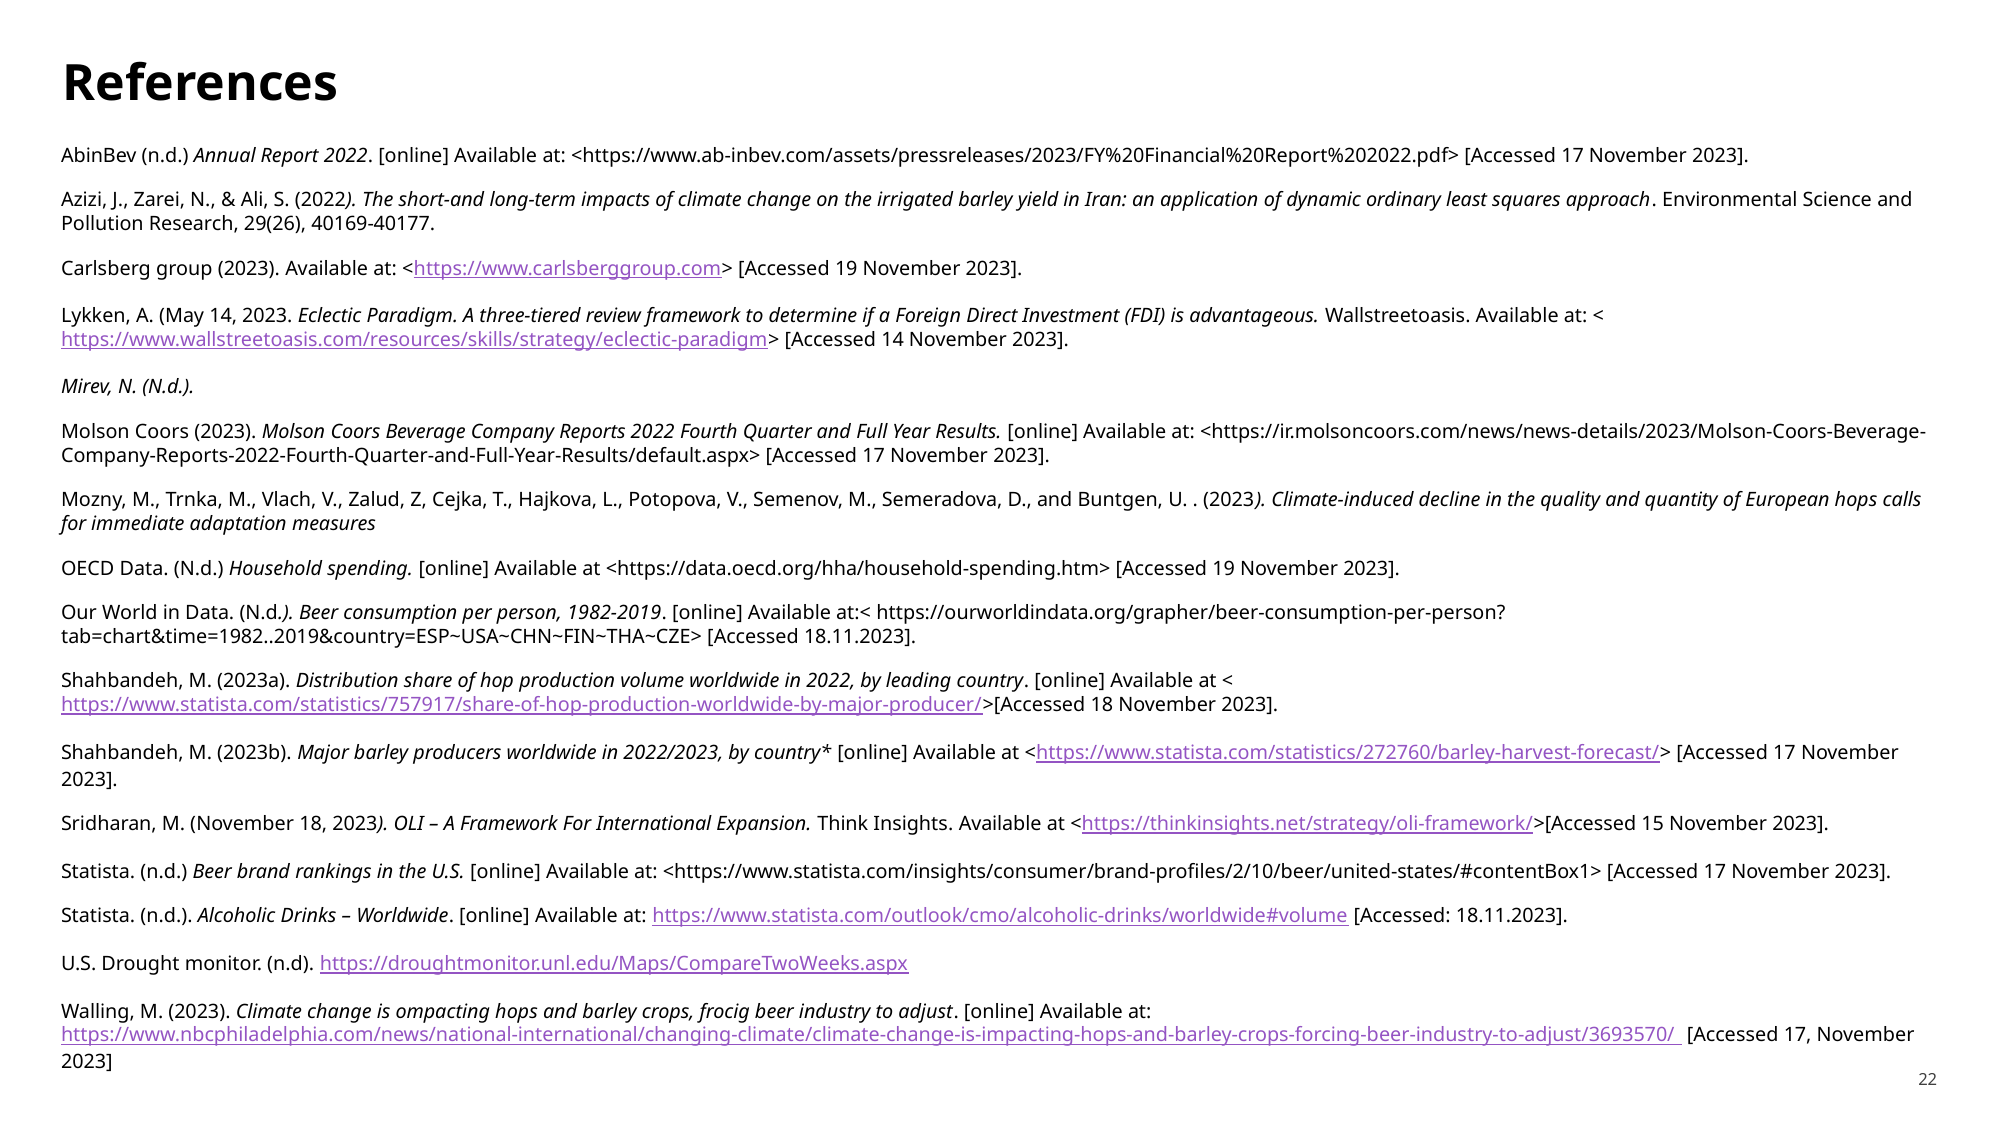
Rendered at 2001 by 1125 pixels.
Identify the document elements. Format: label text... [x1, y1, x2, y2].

list AbinBev (n.d.) Annual Report 2022. [online] Available at: <https://www.ab-inbev.com/assets/pressreleases/2023/FY%20Financial%20Report%202022.pdf> [Accessed 17 November 2023]. Azizi, J., Zarei, N., & Ali, S. (2022). The short-and long-term impacts of climate change on the irrigated barley yield in Iran: an application of dynamic ordinary least squares approach. Environmental Science and Pollution Research, 29(26), 40169-40177. Carlsberg group (2023). Available at: <https://www.carlsberggroup.com> [Accessed 19 November 2023]. Lykken, A. (May 14, 2023. Eclectic Paradigm. A three-tiered review framework to determine if a Foreign Direct Investment (FDI) is advantageous. Wallstreetoasis. Available at: <https://www.wallstreetoasis.com/resources/skills/strategy/eclectic-paradigm> [Accessed 14 November 2023]. Mirev, N. (N.d.). Molson Coors (2023). Molson Coors Beverage Company Reports 2022 Fourth Quarter and Full Year Results. [online] Available at: <https://ir.molsoncoors.com/news/news-details/2023/Molson-Coors-Beverage-Company-Reports-2022-Fourth-Quarter-and-Full-Year-Results/default.aspx> [Accessed 17 November 2023]. Mozny, M., Trnka, M., Vlach, V., Zalud, Z, Cejka, T., Hajkova, L., Potopova, V., Semenov, M., Semeradova, D., and Buntgen, U. . (2023). Climate-induced decline in the quality and quantity of European hops calls for immediate adaptation measures OECD Data. (N.d.) Household spending. [online] Available at <https://data.oecd.org/hha/household-spending.htm> [Accessed 19 November 2023]. Our World in Data. (N.d.). Beer consumption per person, 1982-2019. [online] Available at:< https://ourworldindata.org/grapher/beer-consumption-per-person?tab=chart&time=1982..2019&country=ESP~USA~CHN~FIN~THA~CZE> [Accessed 18.11.2023]. Shahbandeh, M. (2023a). Distribution share of hop production volume worldwide in 2022, by leading country. [online] Available at <https://www.statista.com/statistics/757917/share-of-hop-production-worldwide-by-major-producer/>[Accessed 18 November 2023]. Shahbandeh, M. (2023b). Major barley producers worldwide in 2022/2023, by country* [online] Available at <https://www.statista.com/statistics/272760/barley-harvest-forecast/> [Accessed 17 November 2023]. Sridharan, M. (November 18, 2023). OLI – A Framework For International Expansion. Think Insights. Available at <https://thinkinsights.net/strategy/oli-framework/>[Accessed 15 November 2023]. Statista. (n.d.) Beer brand rankings in the U.S. [online] Available at: <https://www.statista.com/insights/consumer/brand-profiles/2/10/beer/united-states/#contentBox1> [Accessed 17 November 2023]. Statista. (n.d.). Alcoholic Drinks – Worldwide. [online] Available at: https://www.statista.com/outlook/cmo/alcoholic-drinks/worldwide#volume [Accessed: 18.11.2023]. U.S. Drought monitor. (n.d). https://droughtmonitor.unl.edu/Maps/CompareTwoWeeks.aspx Walling, M. (2023). Climate change is ompacting hops and barley crops, frocig beer industry to adjust. [online] Available at: https://www.nbcphiladelphia.com/news/national-international/changing-climate/climate-change-is-impacting-hops-and-barley-crops-forcing-beer-industry-to-adjust/3693570/ [Accessed 17, November 2023] [60, 142, 1940, 1035]
title References [63, 62, 1937, 142]
